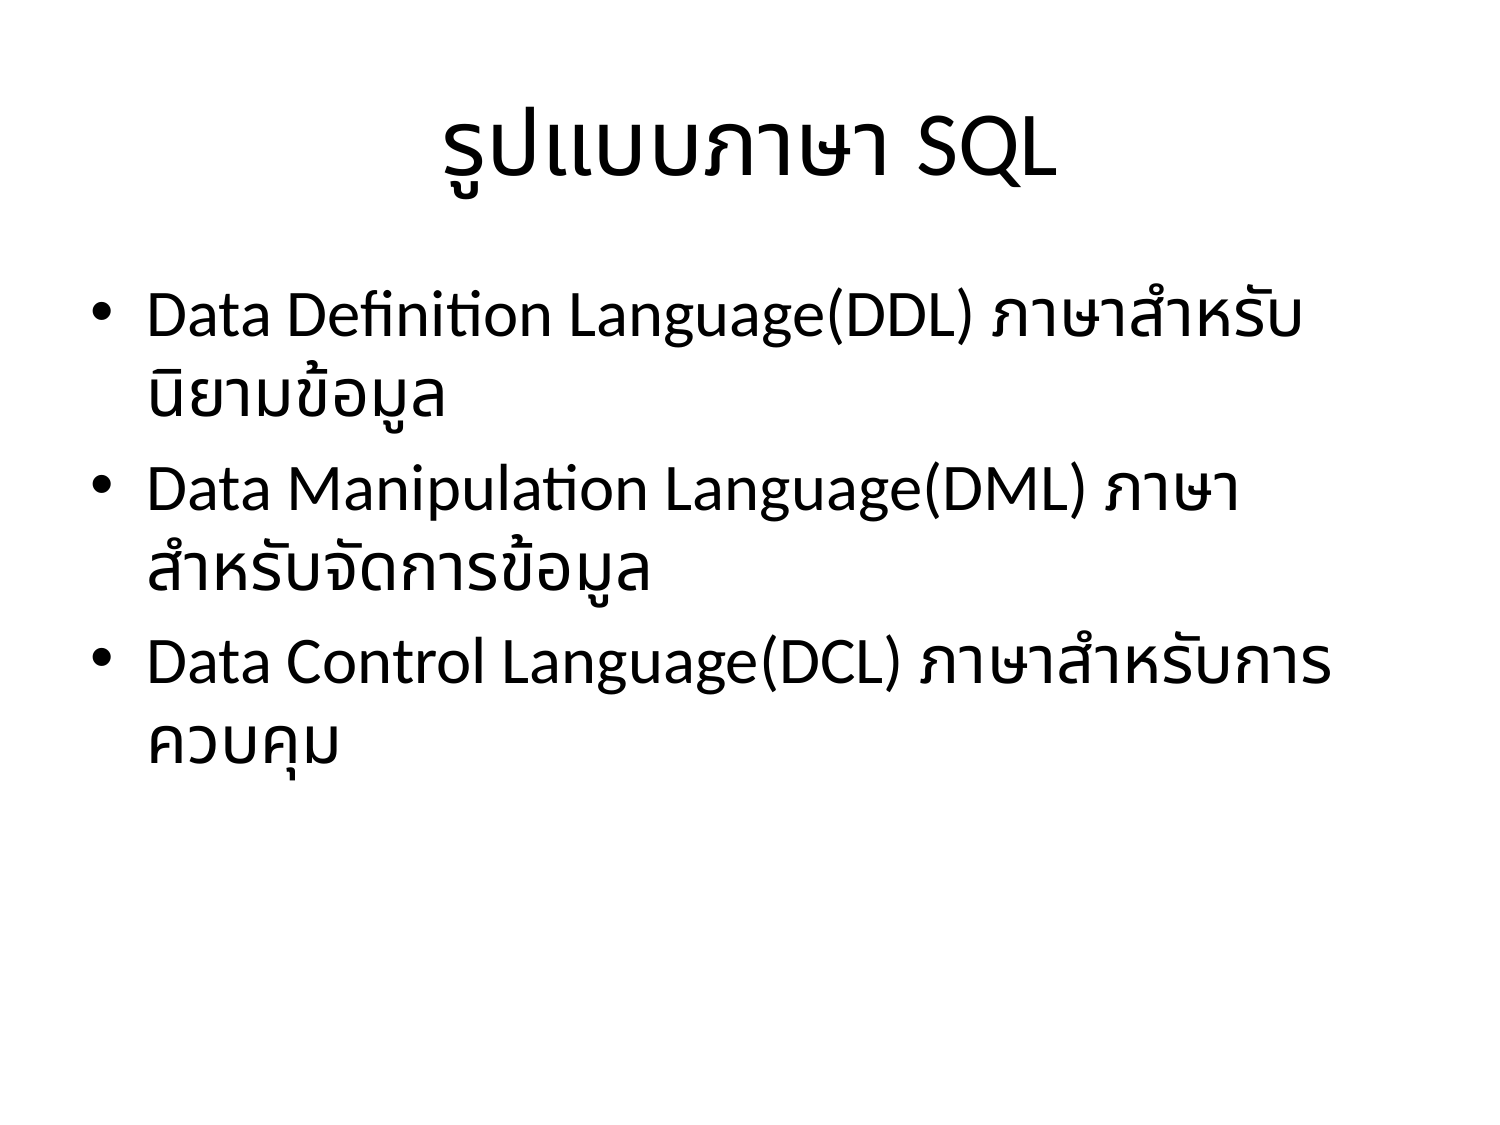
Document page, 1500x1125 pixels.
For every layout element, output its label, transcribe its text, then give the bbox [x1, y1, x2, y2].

title รูปแบบภาษา SQL [75, 45, 1425, 233]
list Data Definition Language(DDL) ภาษาสำหรับนิยามข้อมูล Data Manipulation Language(DML) ภาษาสำหรับจัดการข้อมูล Data Control Language(DCL) ภาษาสำหรับการควบคุม [75, 262, 1425, 1005]
